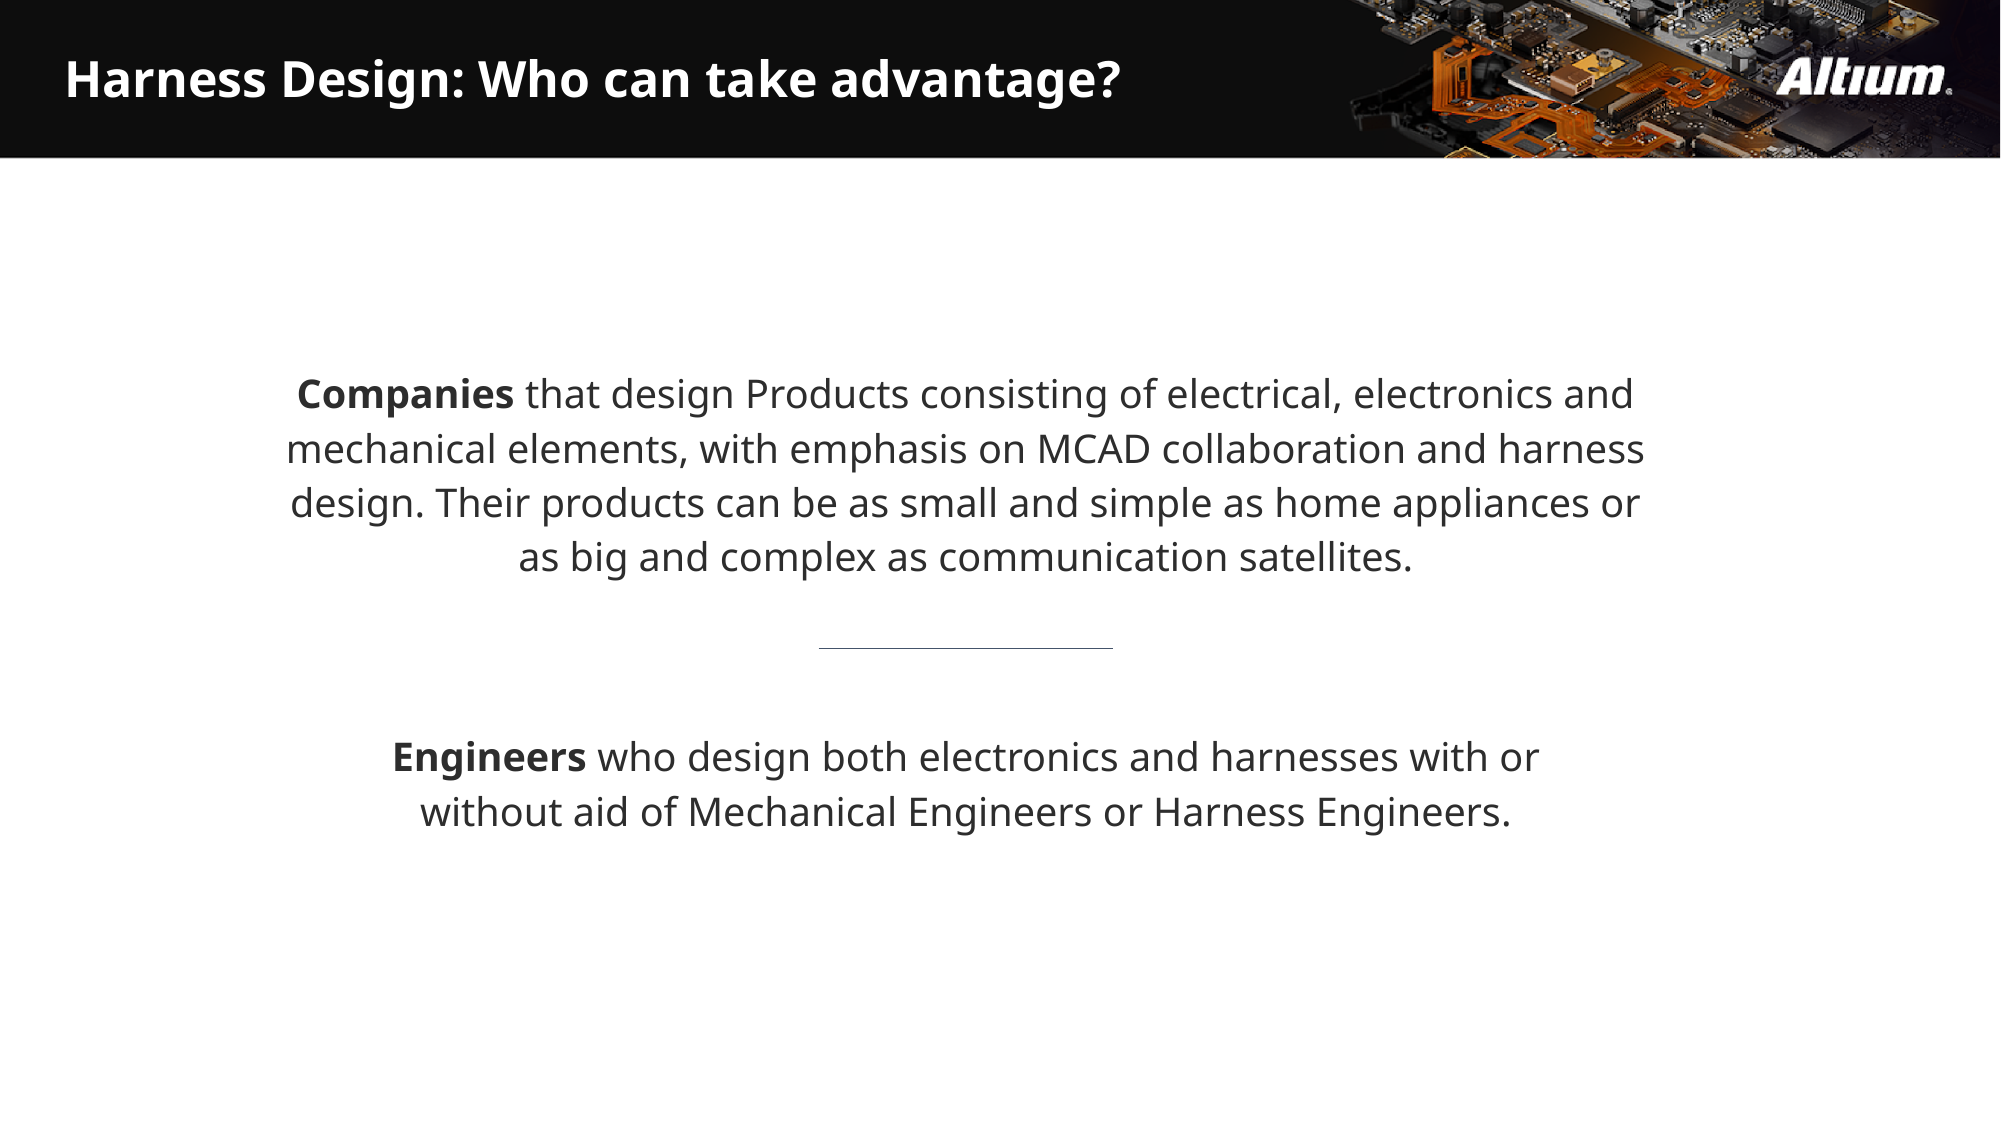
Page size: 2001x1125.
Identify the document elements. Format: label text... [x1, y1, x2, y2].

picture [0, 0, 2001, 1125]
text_box Engineers who design both electronics and harnesses with or without aid of Mechanical Engineers or Harness Engineers. [304, 710, 1628, 850]
text_box Harness Design: Who can take advantage? [49, 24, 1636, 131]
text_box Companies that design Products consisting of electrical, electronics and mechanical elements, with emphasis on MCAD collaboration and harness design. Their products can be as small and simple as home appliances or as big and complex as communication satellites. [267, 347, 1665, 660]
